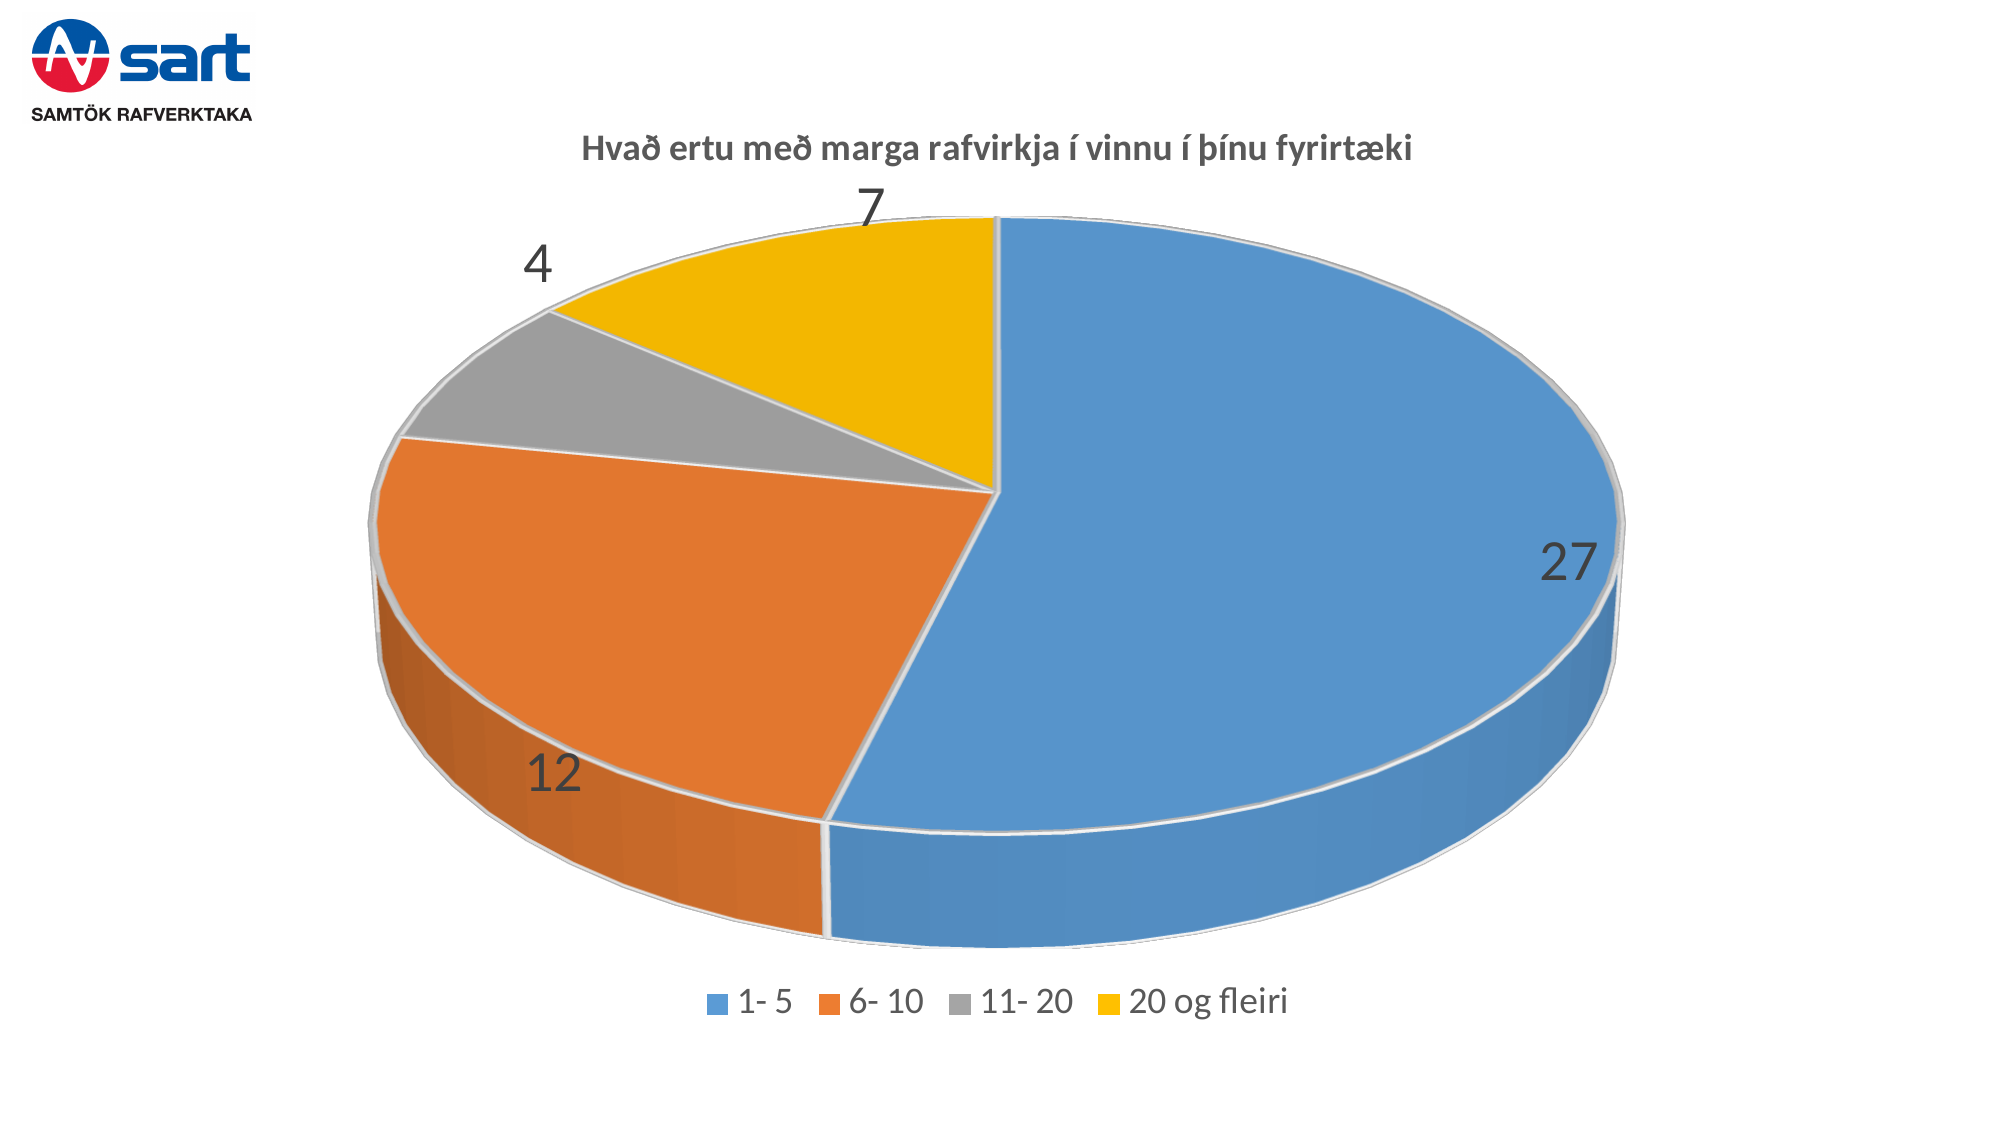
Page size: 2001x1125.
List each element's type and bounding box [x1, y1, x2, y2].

picture [22, 12, 256, 124]
chart [170, 94, 1826, 1032]
